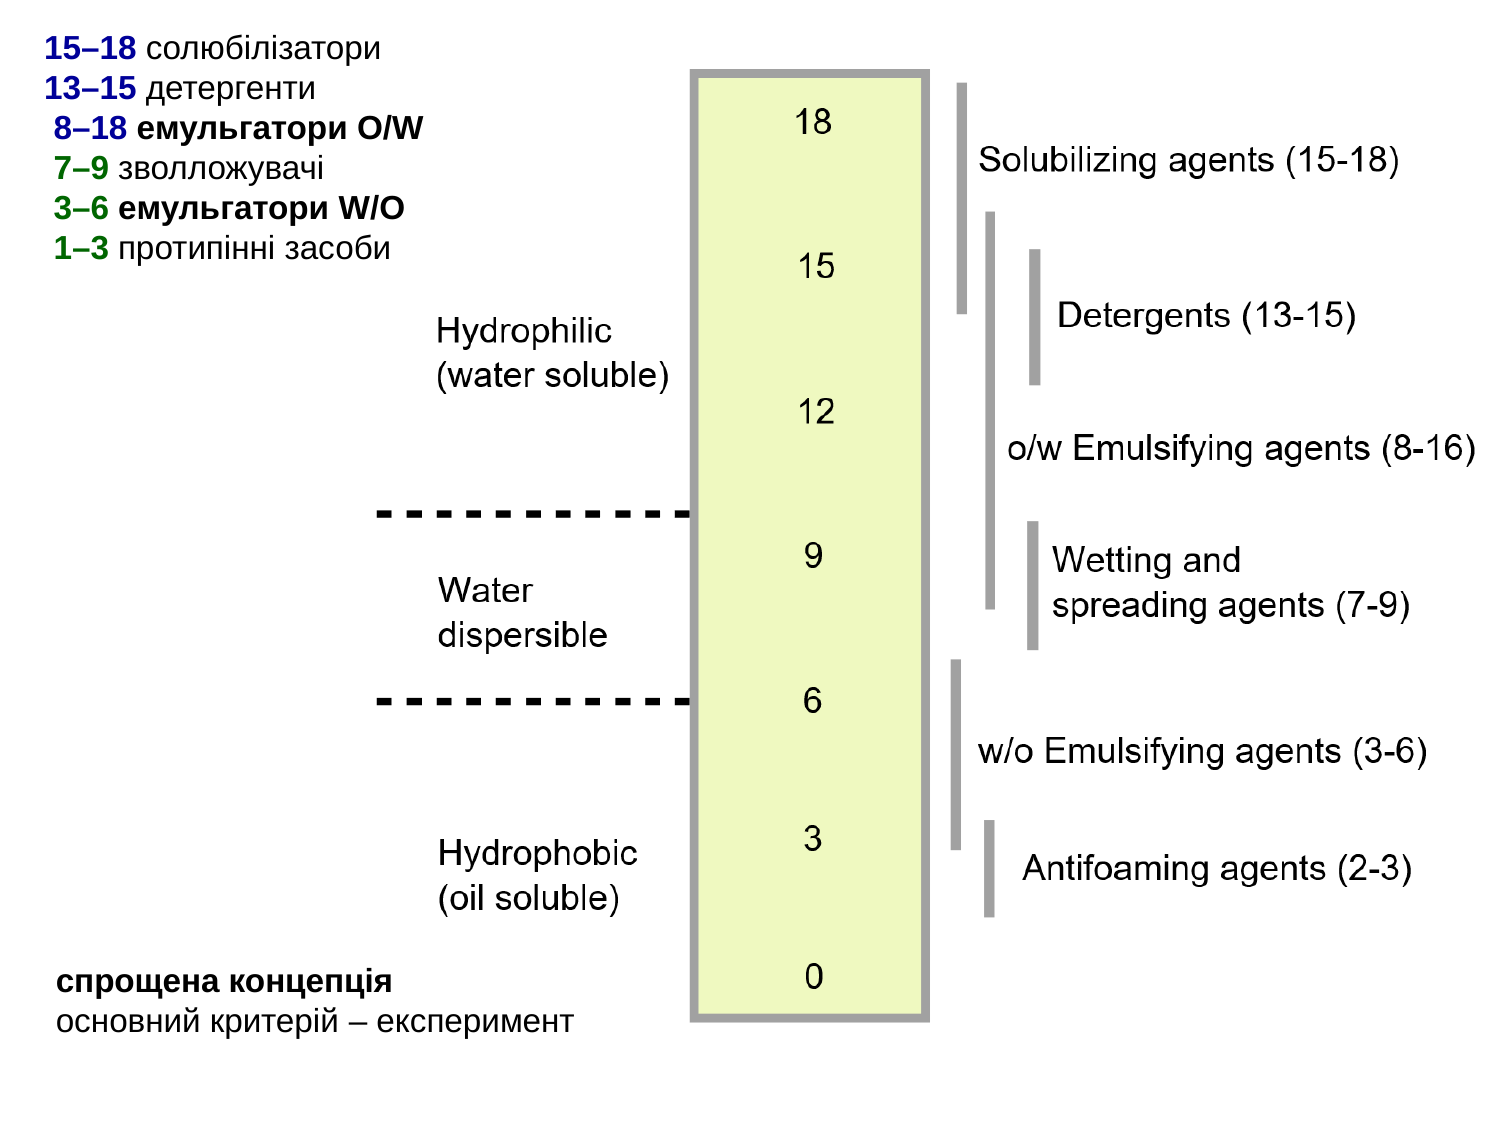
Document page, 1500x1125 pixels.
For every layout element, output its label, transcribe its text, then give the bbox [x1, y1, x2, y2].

picture [341, 42, 1500, 1048]
text_box 15–18 солюбілізатори 13–15 детергенти 8–18 eмульгатори O/W 7–9 зволложувачі 3–6 eмульгатори W/O 1–3 протипінні засоби [29, 18, 462, 274]
text_box спрощена концепція основний критерій – експеримент [41, 952, 336, 1047]
